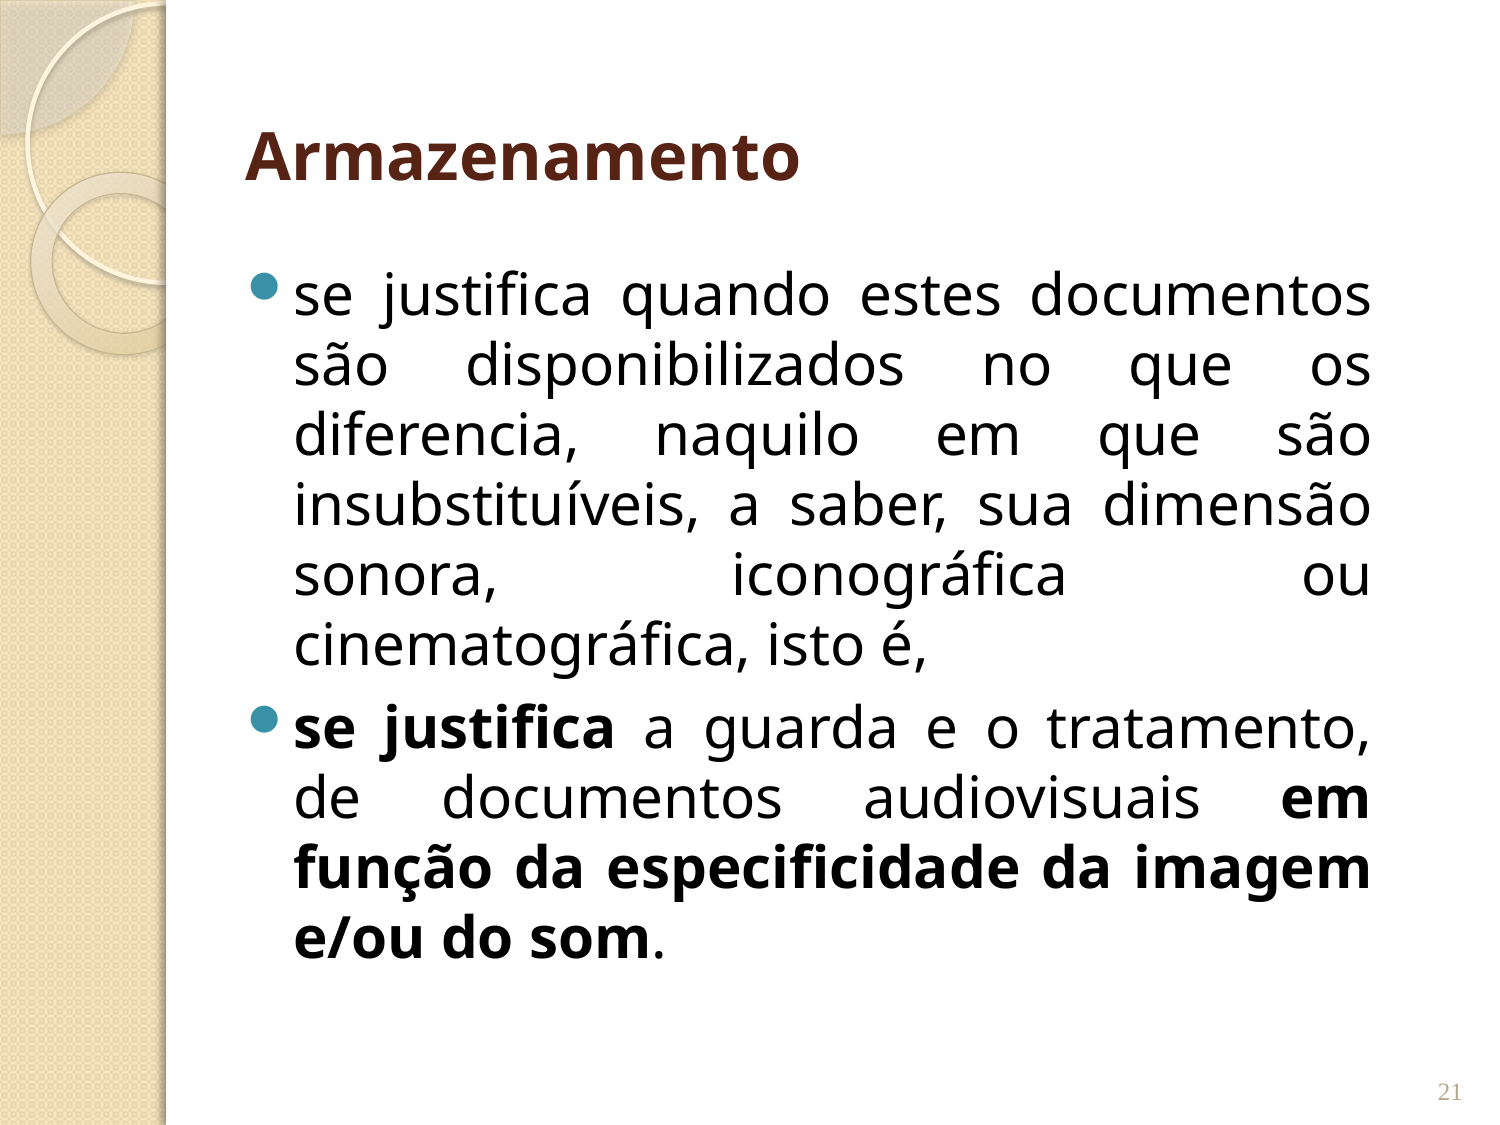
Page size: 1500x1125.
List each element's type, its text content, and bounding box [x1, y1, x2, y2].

title Armazenamento [230, 99, 1388, 209]
list se justifica quando estes documentos são disponibilizados no que os diferencia, naquilo em que são insubstituíveis, a saber, sua dimensão sonora, iconográfica ou cinematográfica, isto é, se justifica a guarda e o tratamento, de documentos audiovisuais em função da especificidade da imagem e/ou do som. [218, 249, 1388, 1001]
slide_number 21 [1413, 1034, 1488, 1113]
